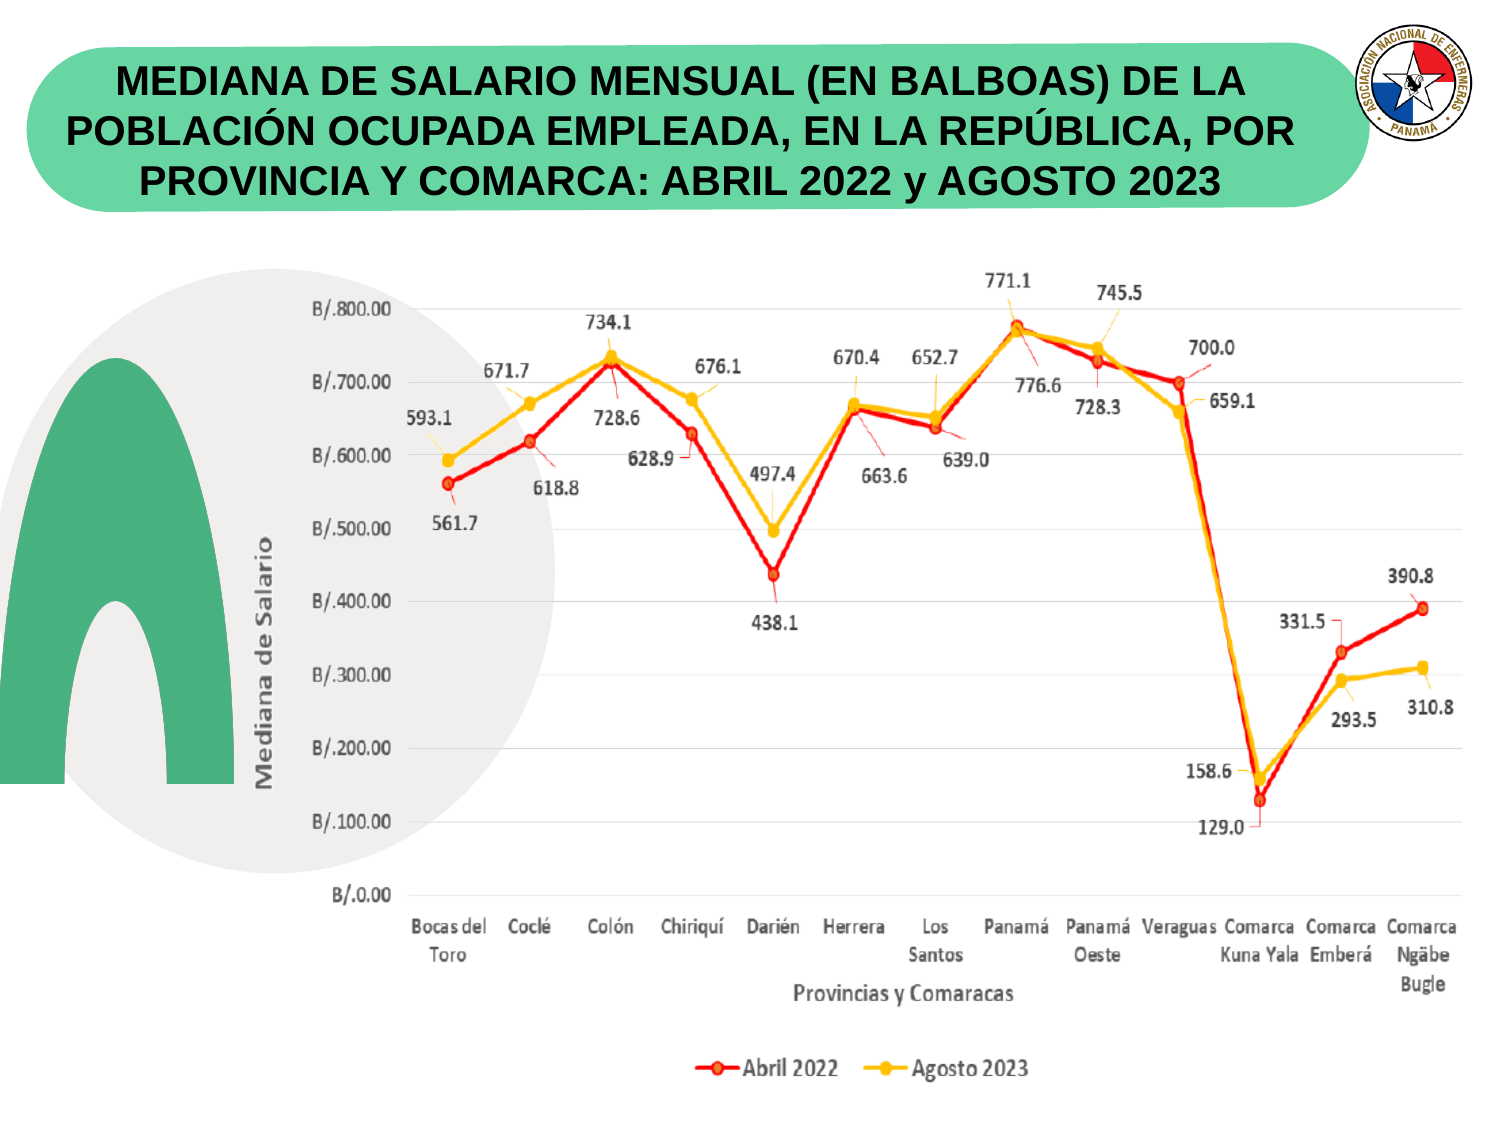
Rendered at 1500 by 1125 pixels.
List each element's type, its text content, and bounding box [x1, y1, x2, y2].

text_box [0, 268, 206, 874]
picture [211, 257, 1500, 1125]
picture [1351, 20, 1475, 142]
text_box MEDIANA DE SALARIO MENSUAL (EN BALBOAS) DE LA POBLACIÓN OCUPADA EMPLEADA, EN LA REPÚBLICA, POR PROVINCIA Y COMARCA: ABRIL 2022 y AGOSTO 2023 [3, 46, 1370, 211]
